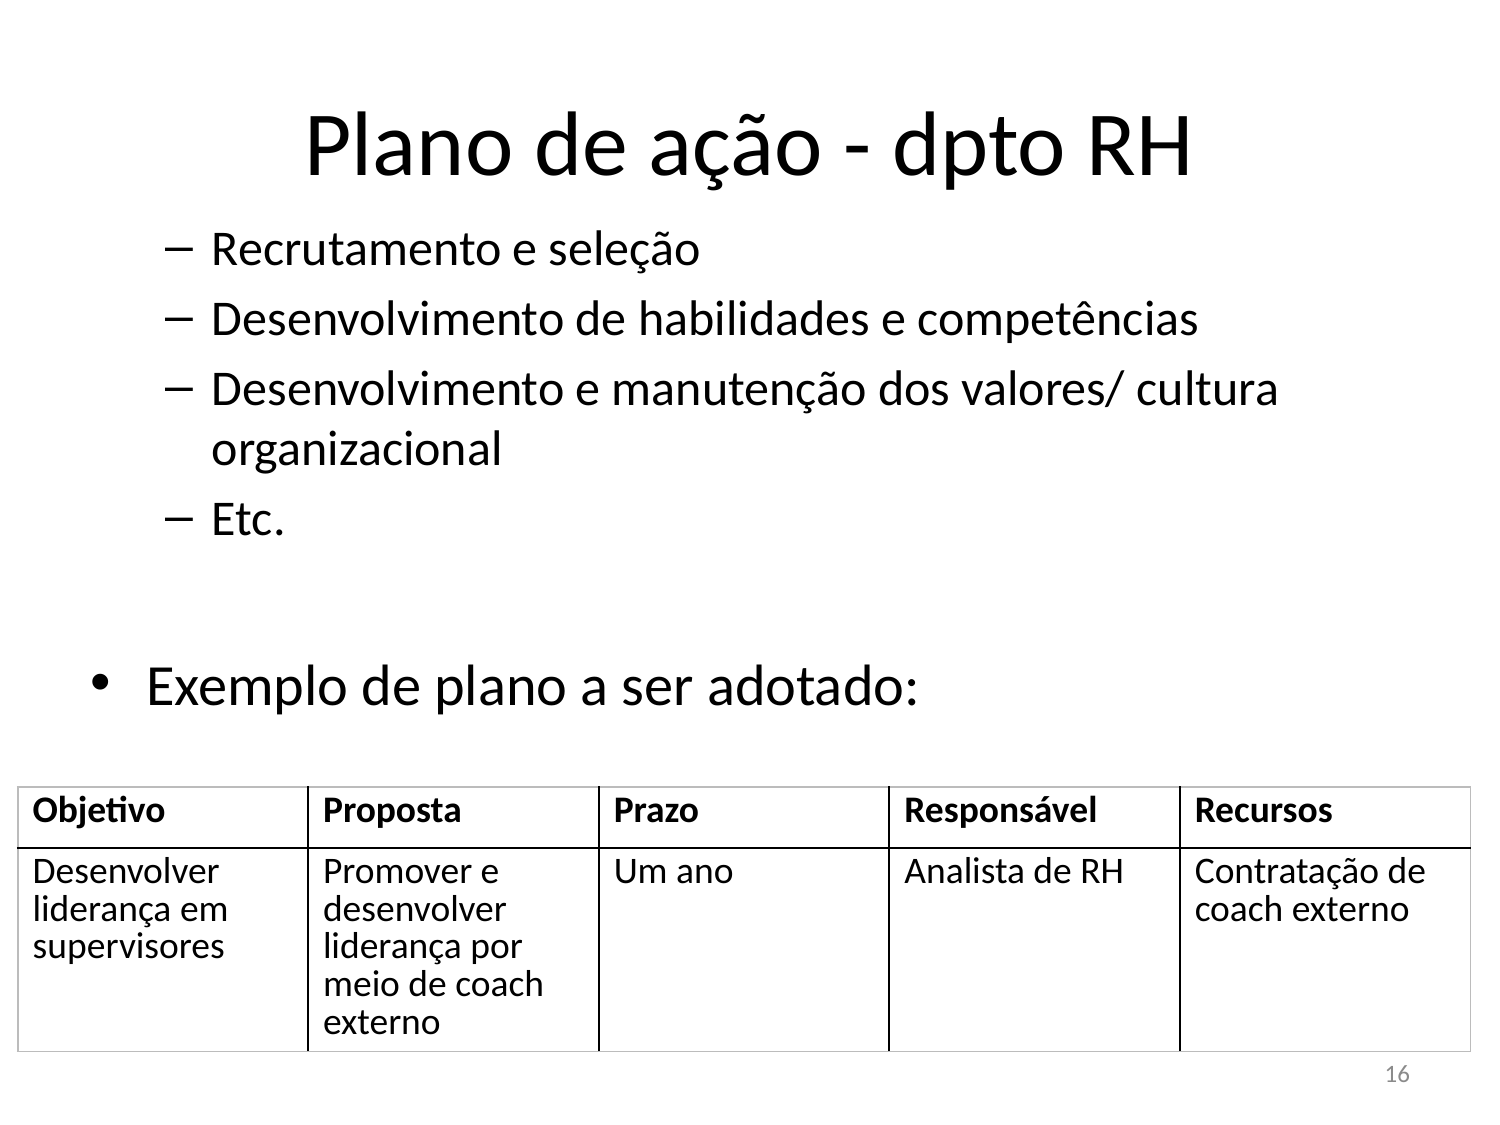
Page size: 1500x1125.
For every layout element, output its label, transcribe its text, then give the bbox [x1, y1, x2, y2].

slide_number 16 [1074, 1042, 1425, 1103]
table_header Recursos [1181, 788, 1470, 847]
table_header Objetivo [19, 788, 307, 847]
table_cell Um ano [600, 849, 888, 1051]
list Recrutamento e seleção Desenvolvimento de habilidades e competências Desenvolvimento e manutenção dos valores/ cultura organizacional Etc. Exemplo de plano a ser adotado: [75, 208, 1425, 786]
table_header Proposta [309, 788, 598, 847]
table_cell Analista de RH [890, 849, 1179, 1051]
table_cell Desenvolver liderança em supervisores [19, 849, 307, 1051]
table_cell Promover e desenvolver liderança por meio de coach externo [309, 849, 598, 1051]
table_cell Contratação de coach externo [1181, 849, 1470, 1051]
table_header Responsável [890, 788, 1179, 847]
table_header Prazo [600, 788, 888, 847]
title Plano de ação - dpto RH [75, 45, 1425, 208]
